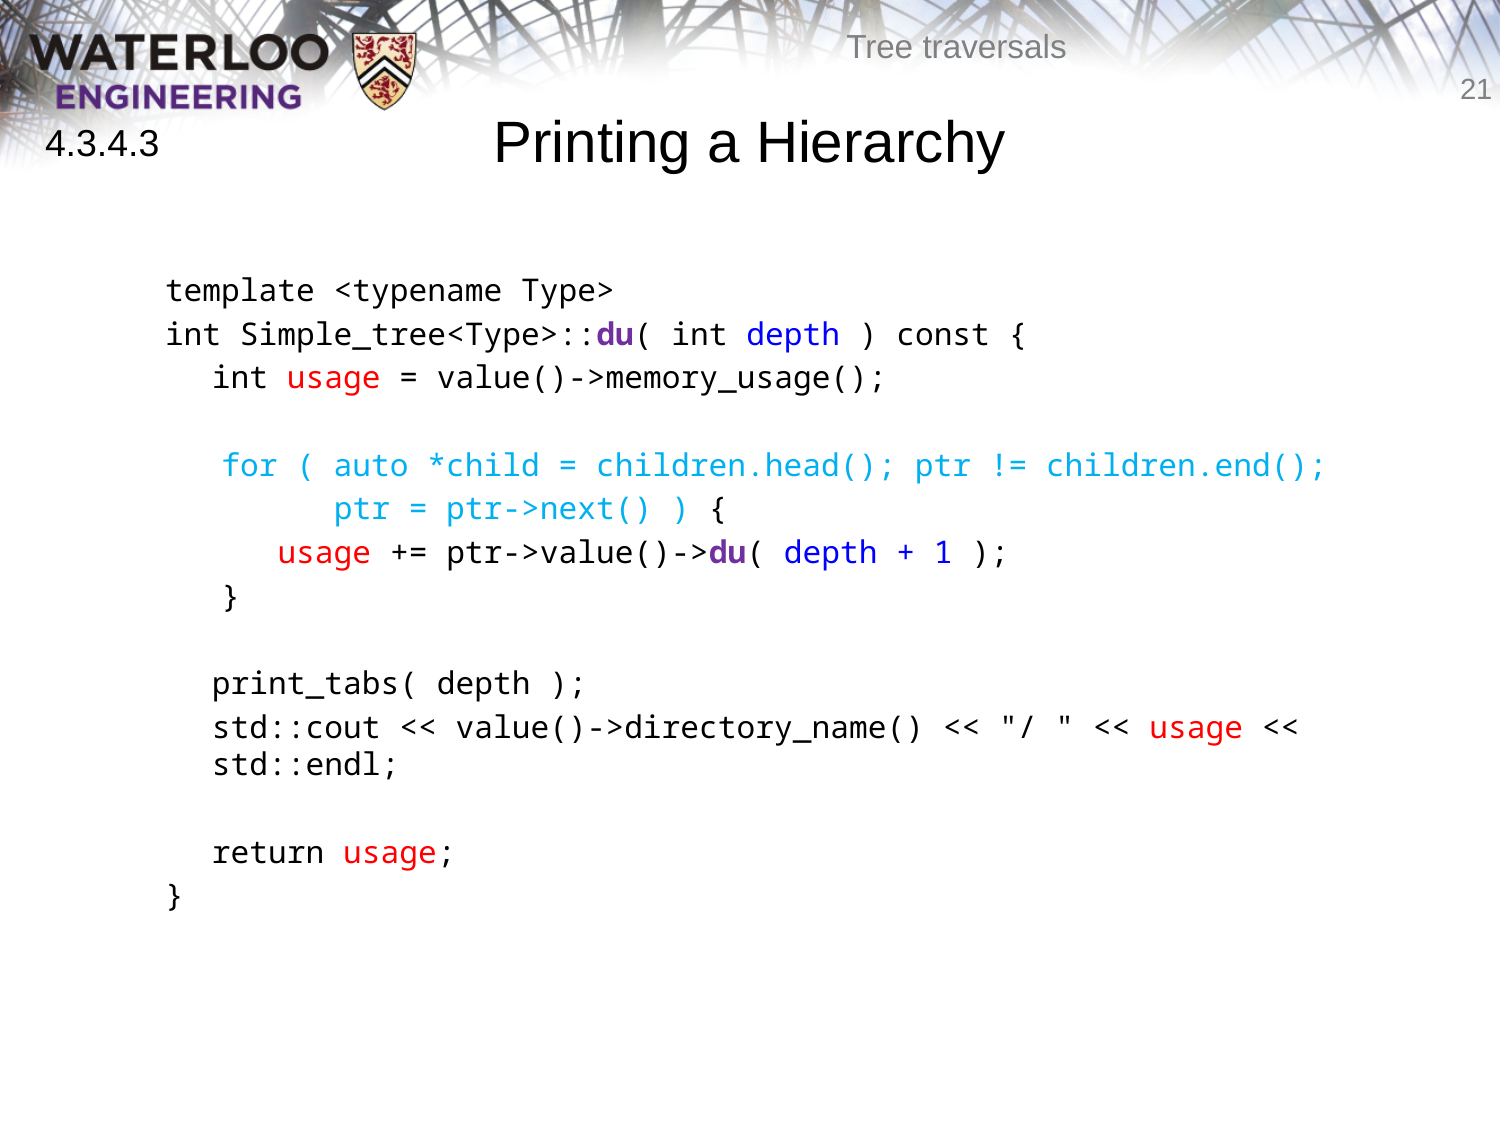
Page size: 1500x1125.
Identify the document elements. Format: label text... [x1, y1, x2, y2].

list template <typename Type> int Simple_tree<Type>::du( int depth ) const { int usage = value()->memory_usage(); for ( auto *child = children.head(); ptr != children.end(); ptr = ptr->next() ) { usage += ptr->value()->du( depth + 1 ); } print_tabs( depth ); std::cout << value()->directory_name() << "/ " << usage << std::endl; return usage; } [74, 262, 1448, 1006]
text_box 4.3.4.3 [30, 111, 175, 172]
title Printing a Hierarchy [74, 44, 1426, 233]
picture [0, 0, 1500, 1125]
